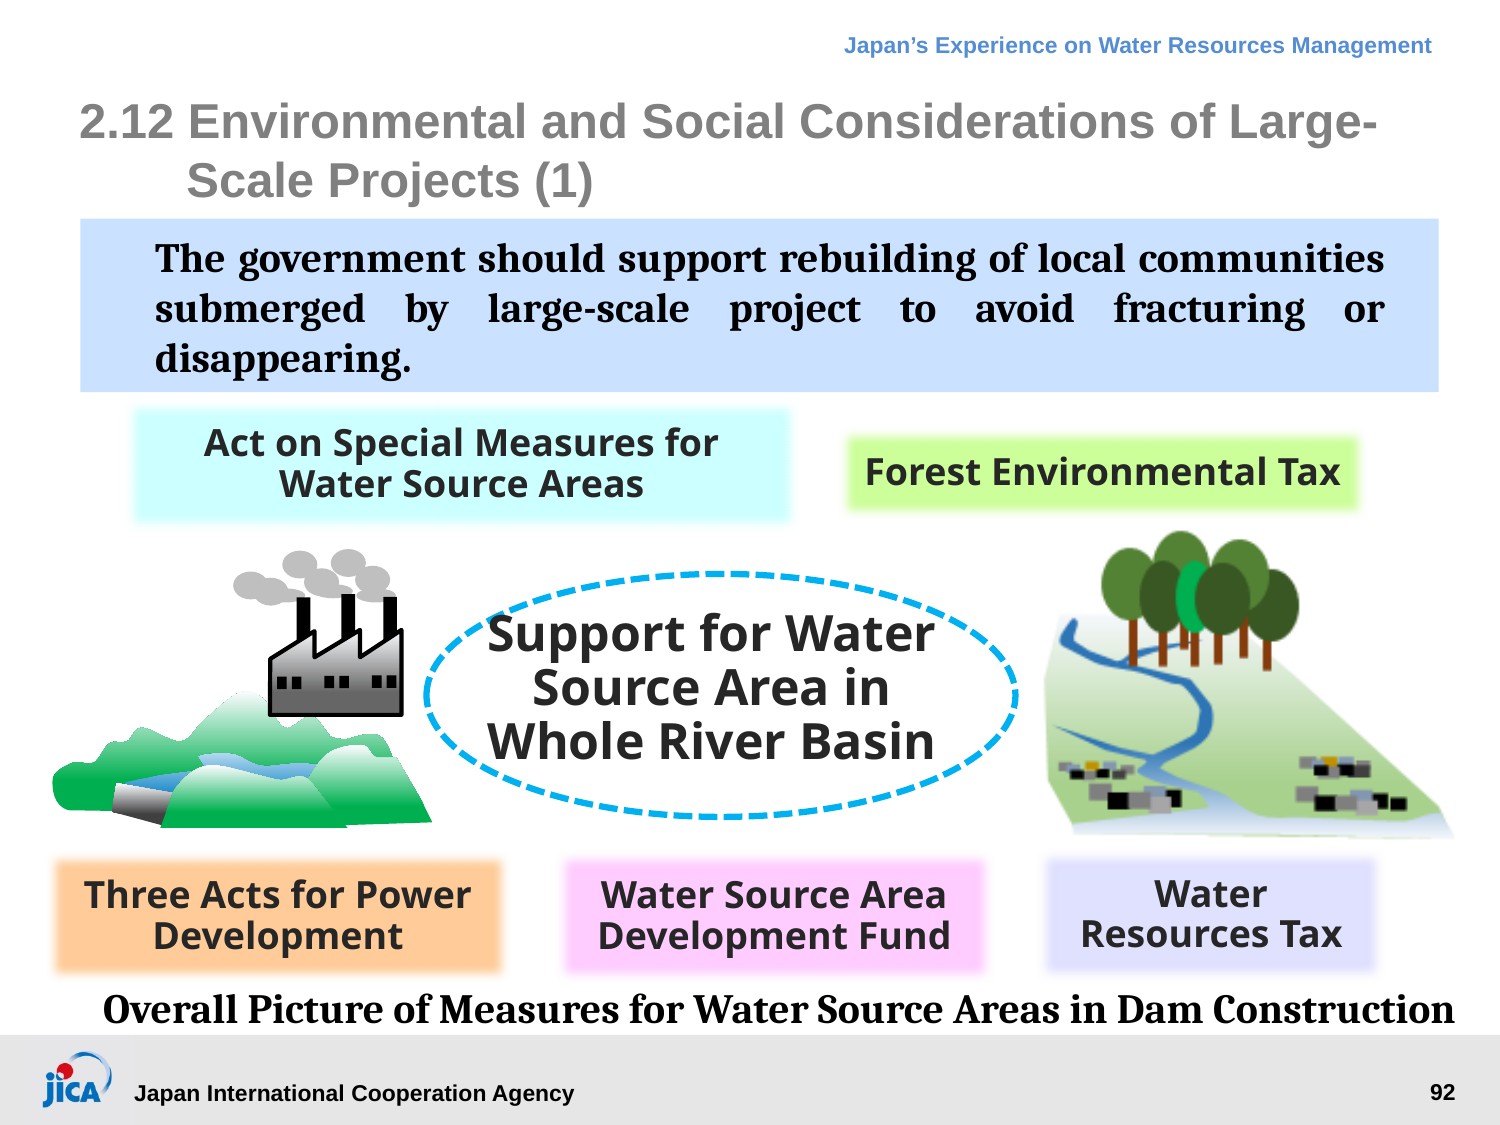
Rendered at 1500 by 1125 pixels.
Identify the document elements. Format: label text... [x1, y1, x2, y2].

text_box The government should support rebuilding of local communities submerged by large-scale project to avoid fracturing or disappearing. [80, 218, 1439, 393]
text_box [232, 548, 402, 716]
text_box Act on Special Measures for Water Source Areas [144, 418, 780, 512]
text_box Support for Water Source Area in Whole River Basin [464, 602, 959, 776]
text_box 2.12 Environmental and Social Considerations of Large-Scale Projects (1) [79, 89, 1430, 208]
text_box Three Acts for Power Development [65, 870, 491, 964]
picture [1002, 522, 1459, 844]
text_box [495, 776, 947, 820]
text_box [52, 691, 433, 829]
text_box Overall Picture of Measures for Water Source Areas in Dam Construction [61, 974, 1499, 1039]
picture [26, 1035, 133, 1125]
text_box Water Resources Tax [1057, 868, 1365, 962]
text_box Forest Environmental Tax [858, 447, 1348, 500]
text_box Water Source Area Development Fund [574, 870, 974, 964]
text_box [424, 633, 464, 757]
text_box [959, 622, 997, 770]
text_box [532, 571, 911, 602]
